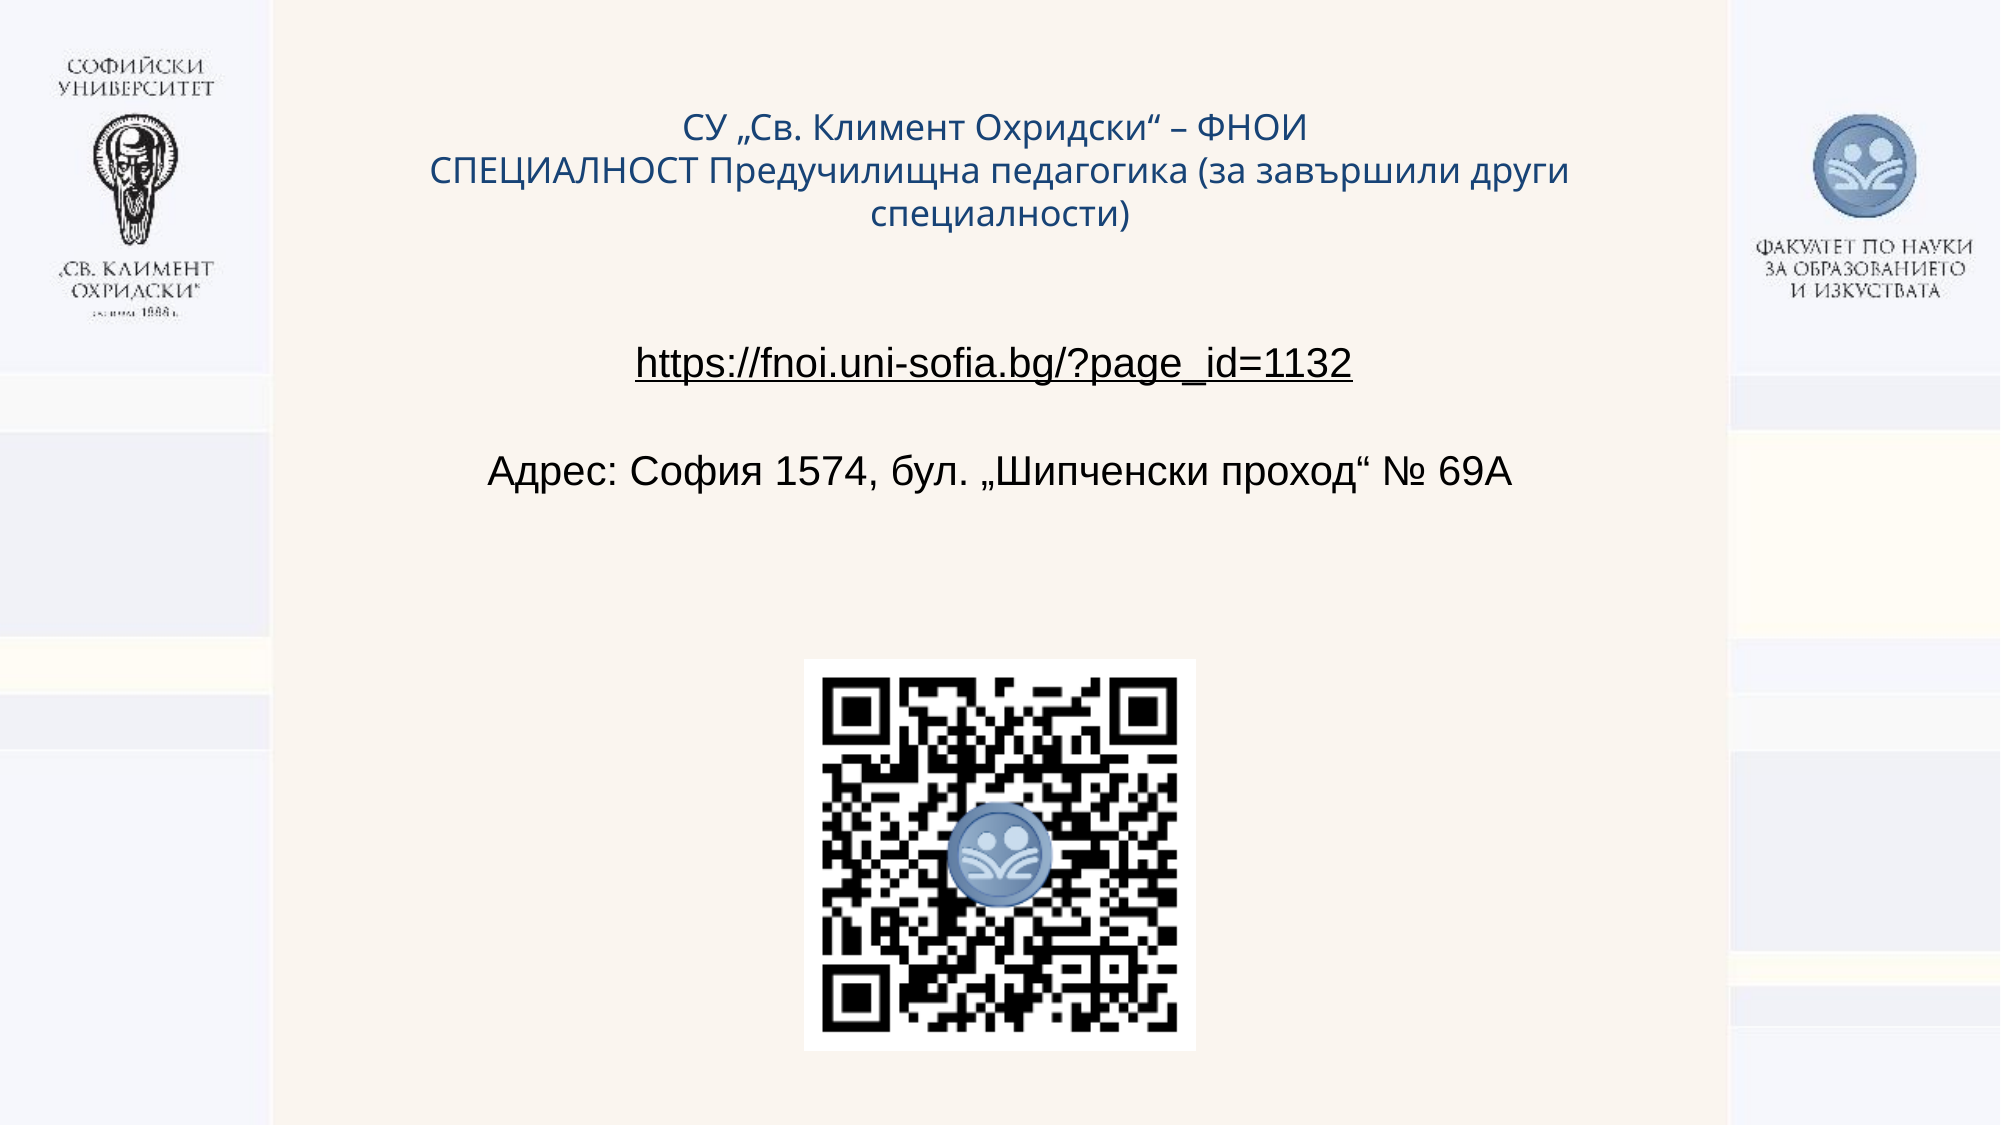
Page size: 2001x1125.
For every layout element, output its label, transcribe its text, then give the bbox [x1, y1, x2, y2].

picture [0, 0, 2001, 1125]
text_box СУ „Св. Климент Охридски“ – ФНОИ СПЕЦИАЛНОСТ Предучилищна педагогика (за завършили други специалности) [303, 97, 1697, 243]
text_box https://fnoi.uni-sofia.bg/?page_id=1132 Адрес: София 1574, бул. „Шипченски проход“ № 69А [303, 270, 1697, 1051]
